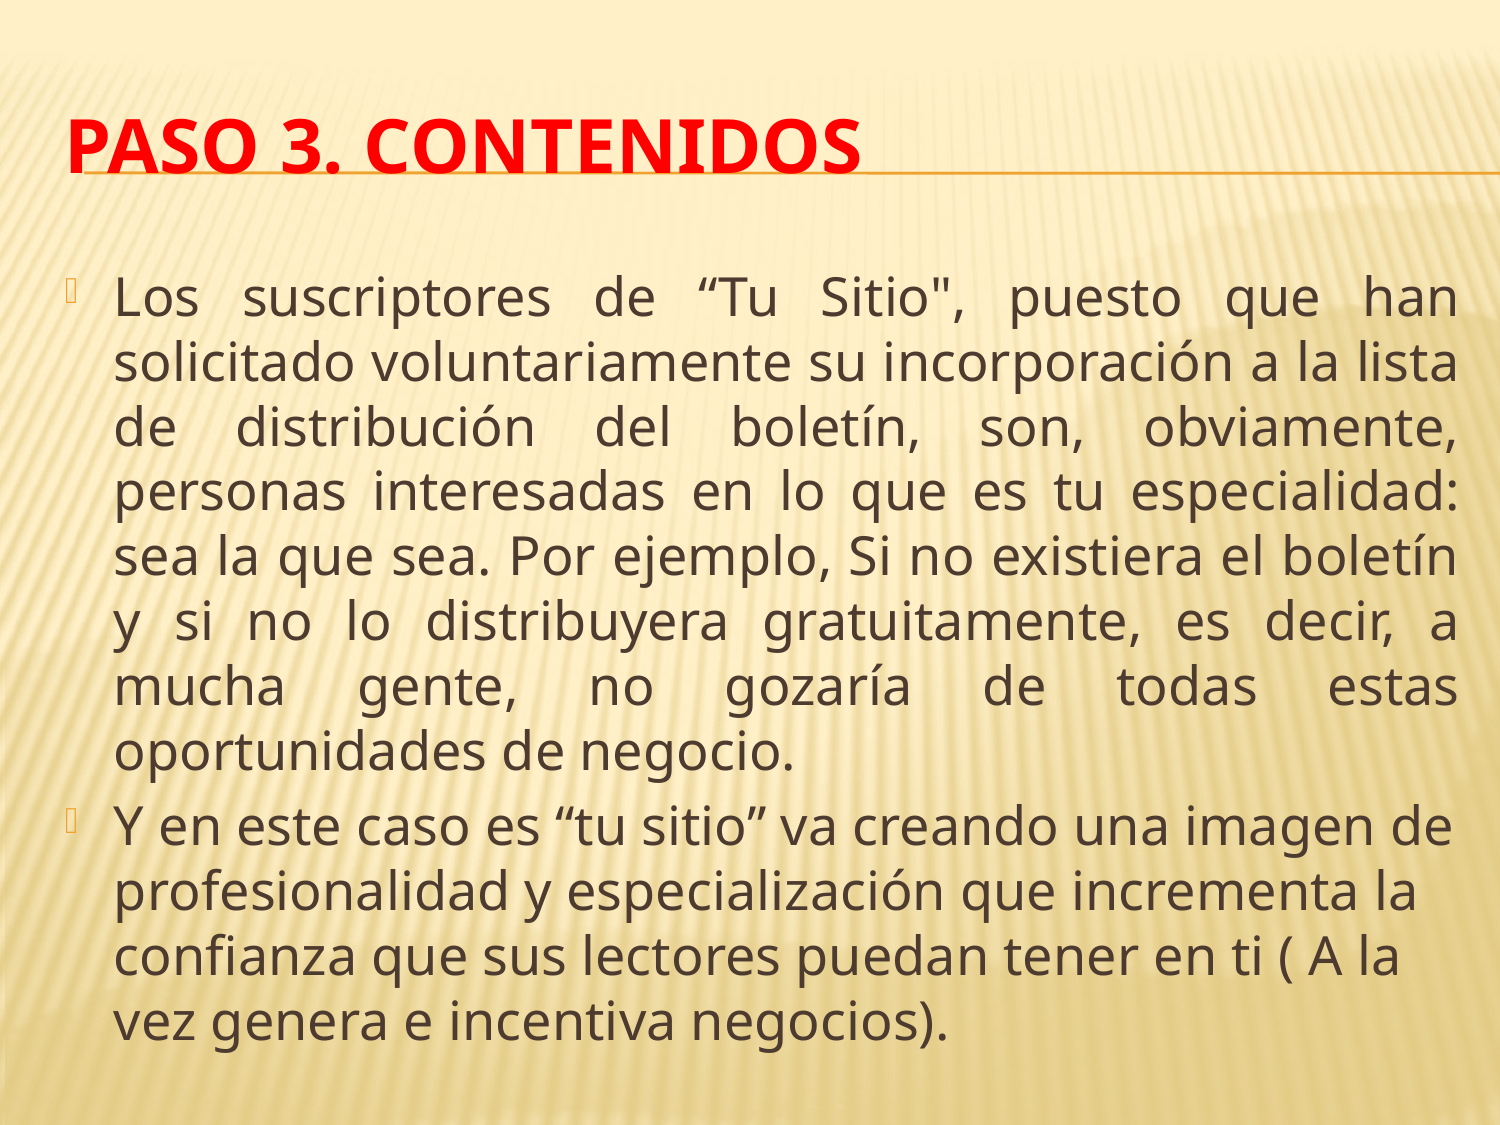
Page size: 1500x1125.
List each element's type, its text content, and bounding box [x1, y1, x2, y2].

list Los suscriptores de “Tu Sitio", puesto que han solicitado voluntariamente su incorporación a la lista de distribución del boletín, son, obviamente, personas interesadas en lo que es tu especialidad: sea la que sea. Por ejemplo, Si no existiera el boletín y si no lo distribuyera gratuitamente, es decir, a mucha gente, no gozaría de todas estas oportunidades de negocio. Y en este caso es “tu sitio” va creando una imagen de profesionalidad y especialización que incrementa la confianza que sus lectores puedan tener en ti ( A la vez genera e incentiva negocios). [50, 254, 1475, 1067]
title PASO 3. Contenidos [50, 75, 1475, 213]
